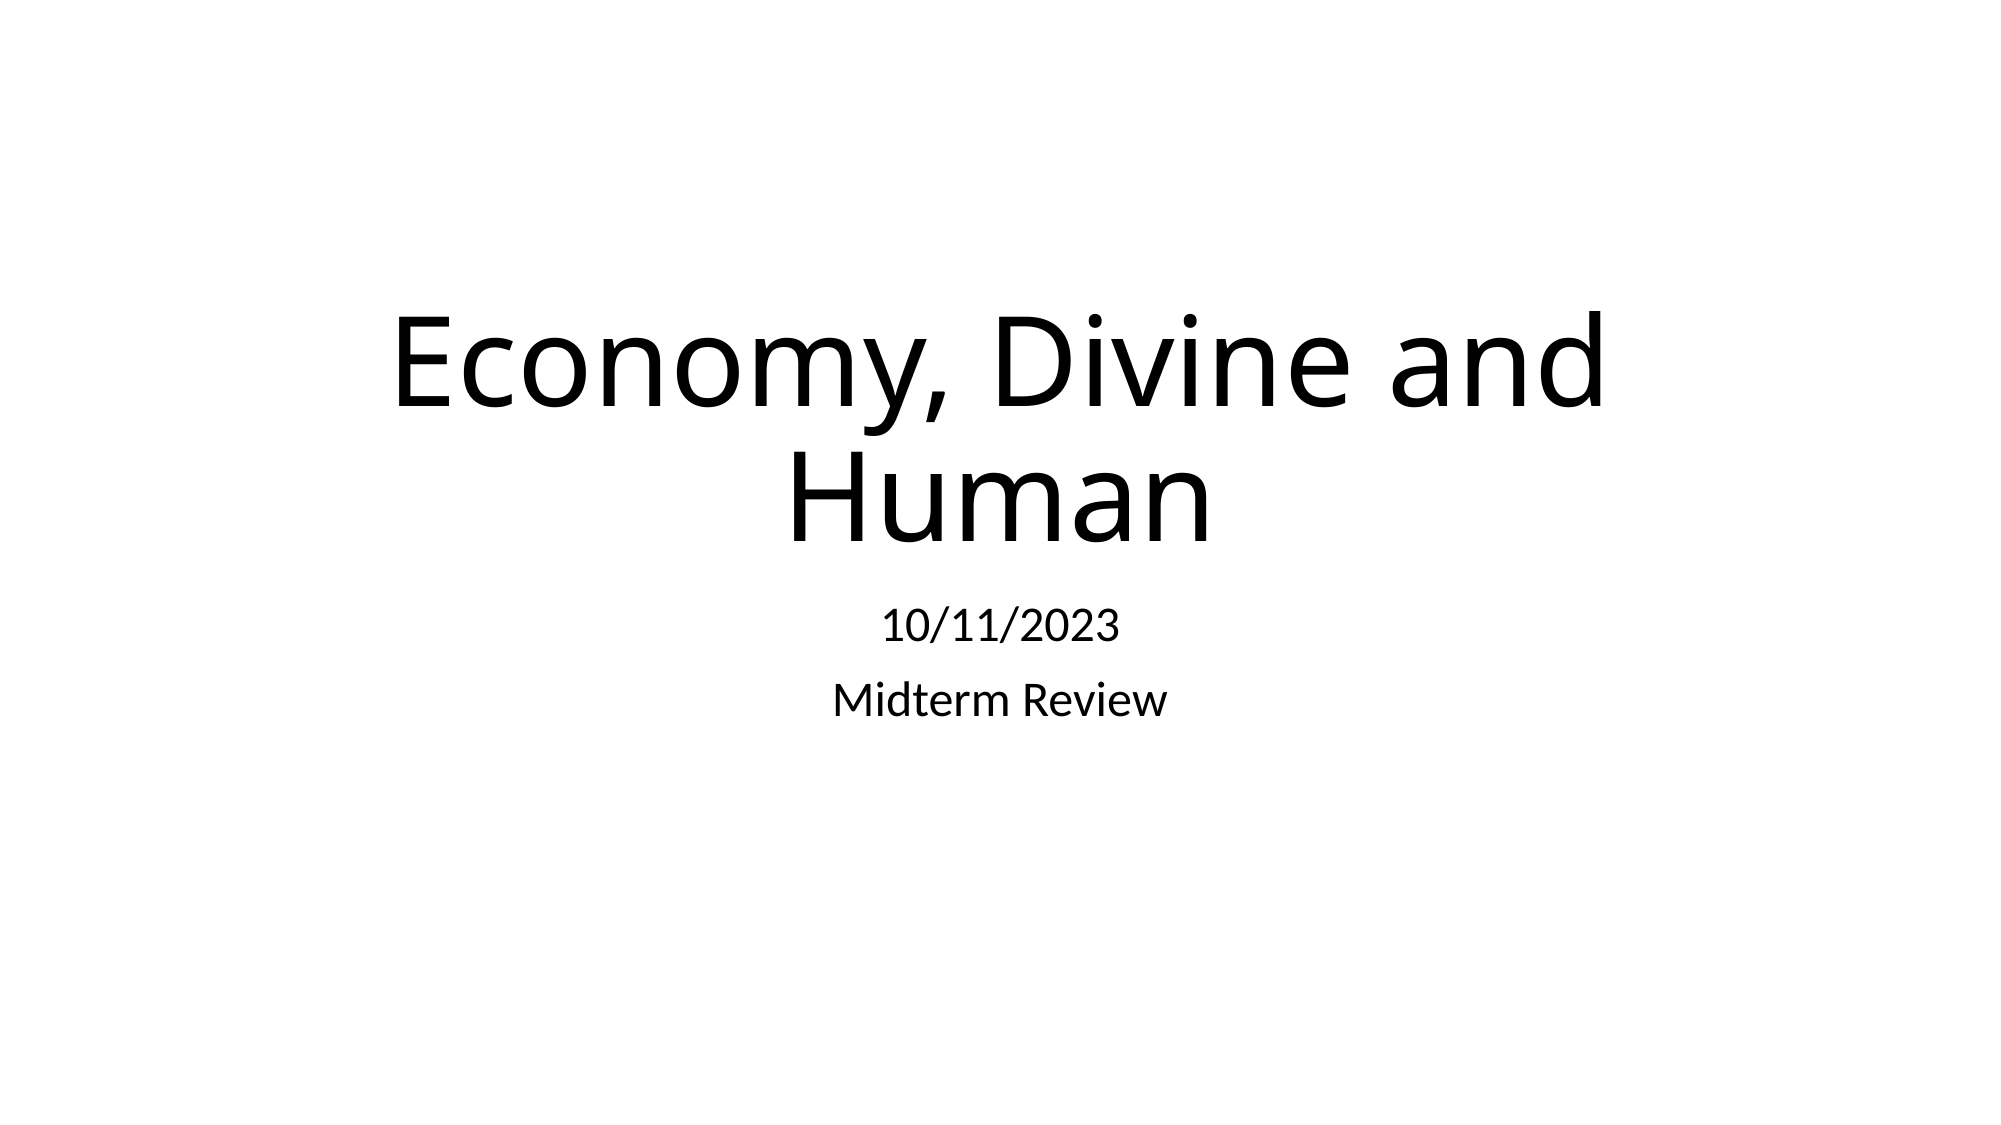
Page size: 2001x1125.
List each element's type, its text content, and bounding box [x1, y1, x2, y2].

subtitle 10/11/2023 Midterm Review [249, 590, 1750, 863]
title Economy, Divine and Human [249, 184, 1750, 576]
